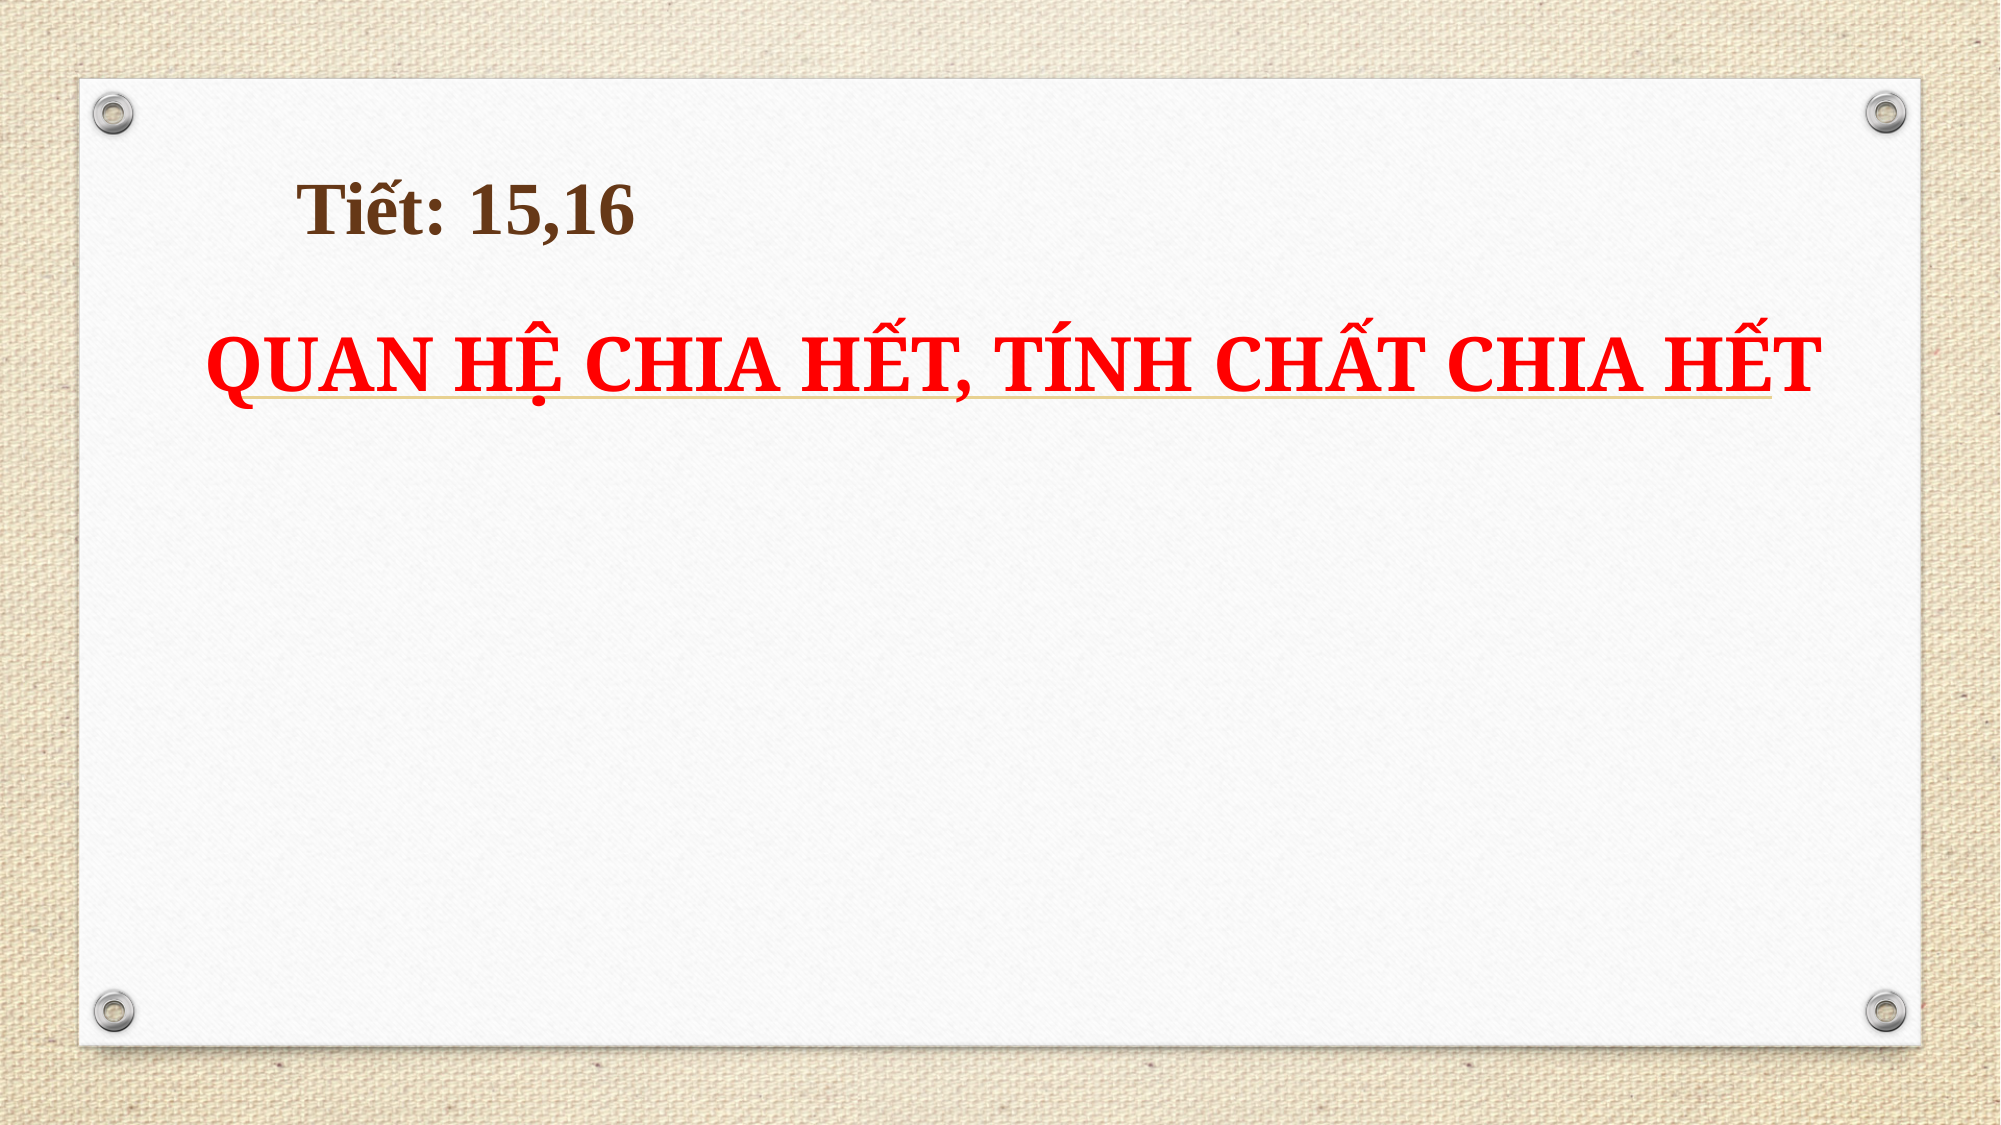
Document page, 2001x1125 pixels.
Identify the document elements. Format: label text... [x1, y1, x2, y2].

text_box QUAN HỆ CHIA HẾT, TÍNH CHẤT CHIA HẾT [190, 309, 1860, 415]
text_box Tiết: 15,16 [175, 152, 758, 257]
picture [0, 0, 2001, 1125]
